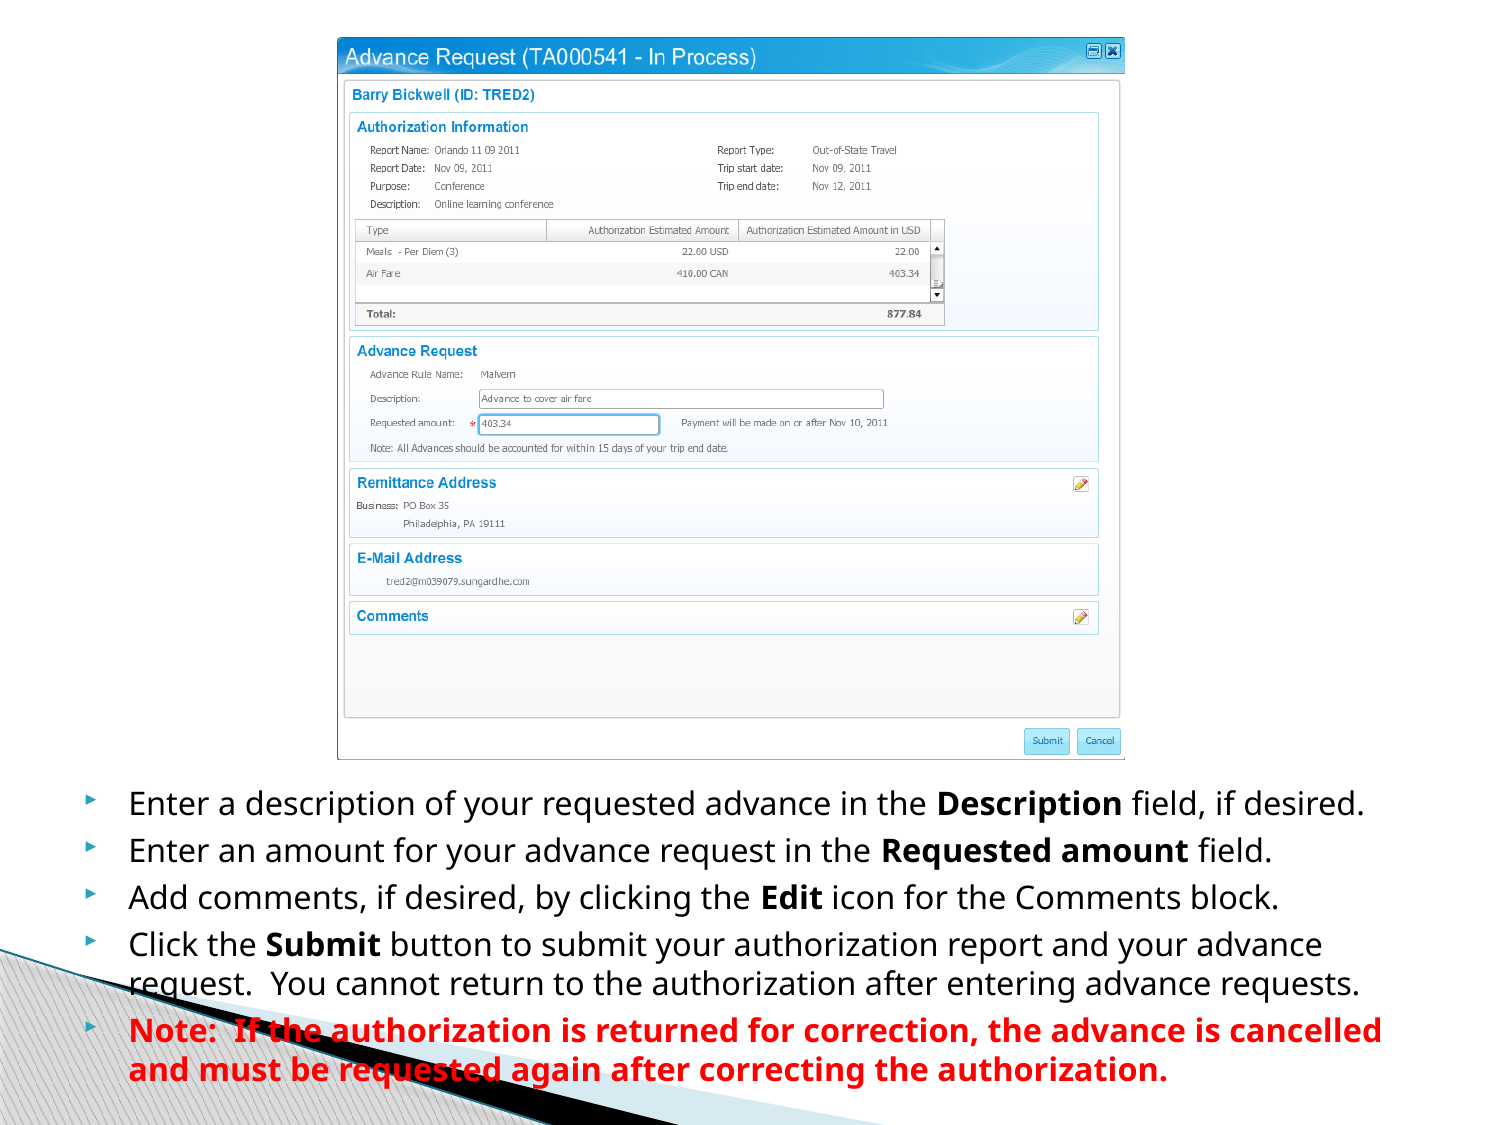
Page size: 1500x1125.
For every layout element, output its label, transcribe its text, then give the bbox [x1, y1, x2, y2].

picture [576, 49, 583, 62]
picture [337, 37, 1125, 761]
list Enter a description of your requested advance in the Description field, if desired. Enter an amount for your advance request in the Requested amount field. Add comments, if desired, by clicking the Edit icon for the Comments block. Click the Submit button to submit your authorization report and your advance request. You cannot return to the authorization after entering advance requests. Note: If the authorization is returned for correction, the advance is cancelled and must be requested again after correcting the authorization. [50, 774, 1400, 1100]
picture [595, 49, 603, 56]
